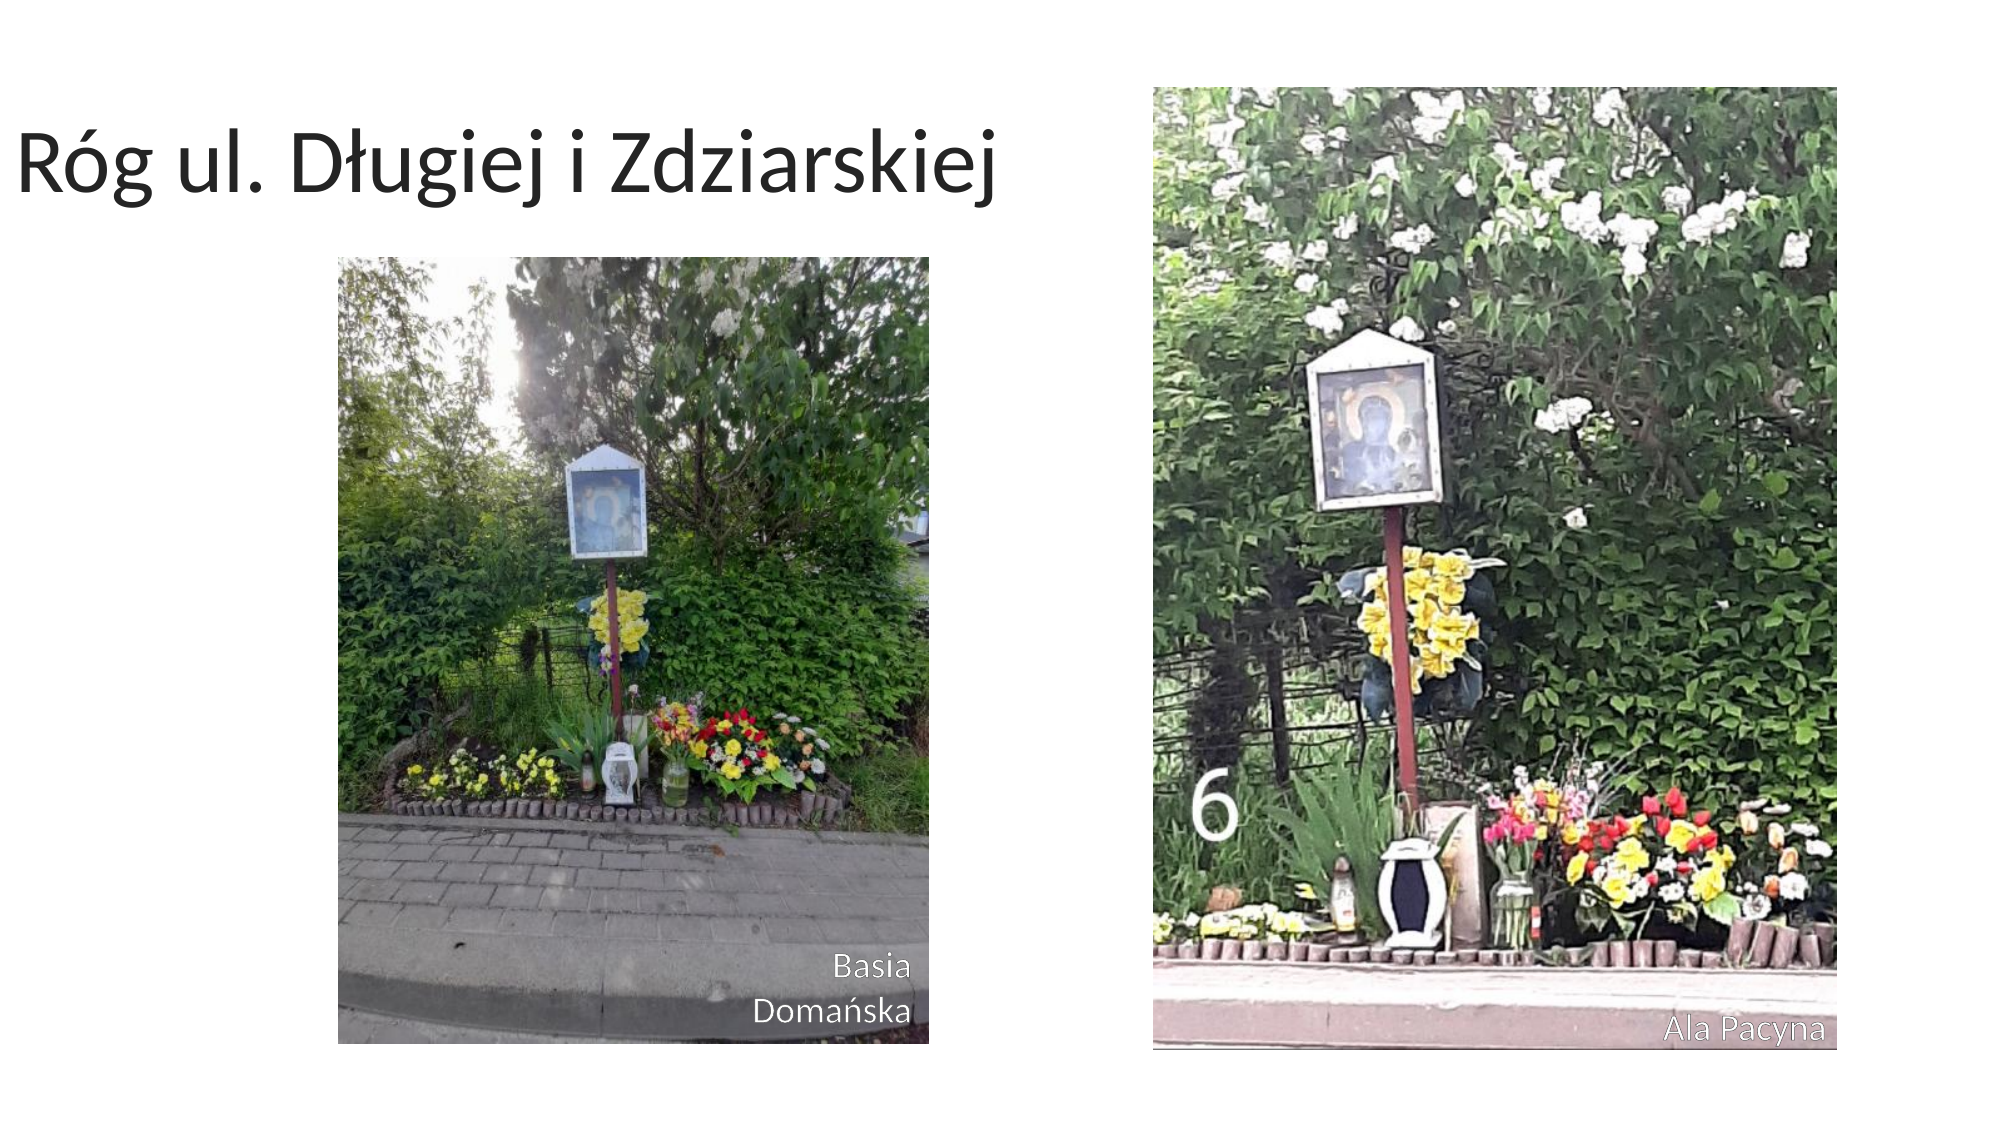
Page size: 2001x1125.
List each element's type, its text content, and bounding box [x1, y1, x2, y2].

title Róg ul. Długiej i Zdziarskiej [0, 54, 1725, 273]
text_box Ala Pacyna [1648, 995, 1870, 1056]
picture [338, 257, 929, 1044]
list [1153, 87, 1838, 1050]
